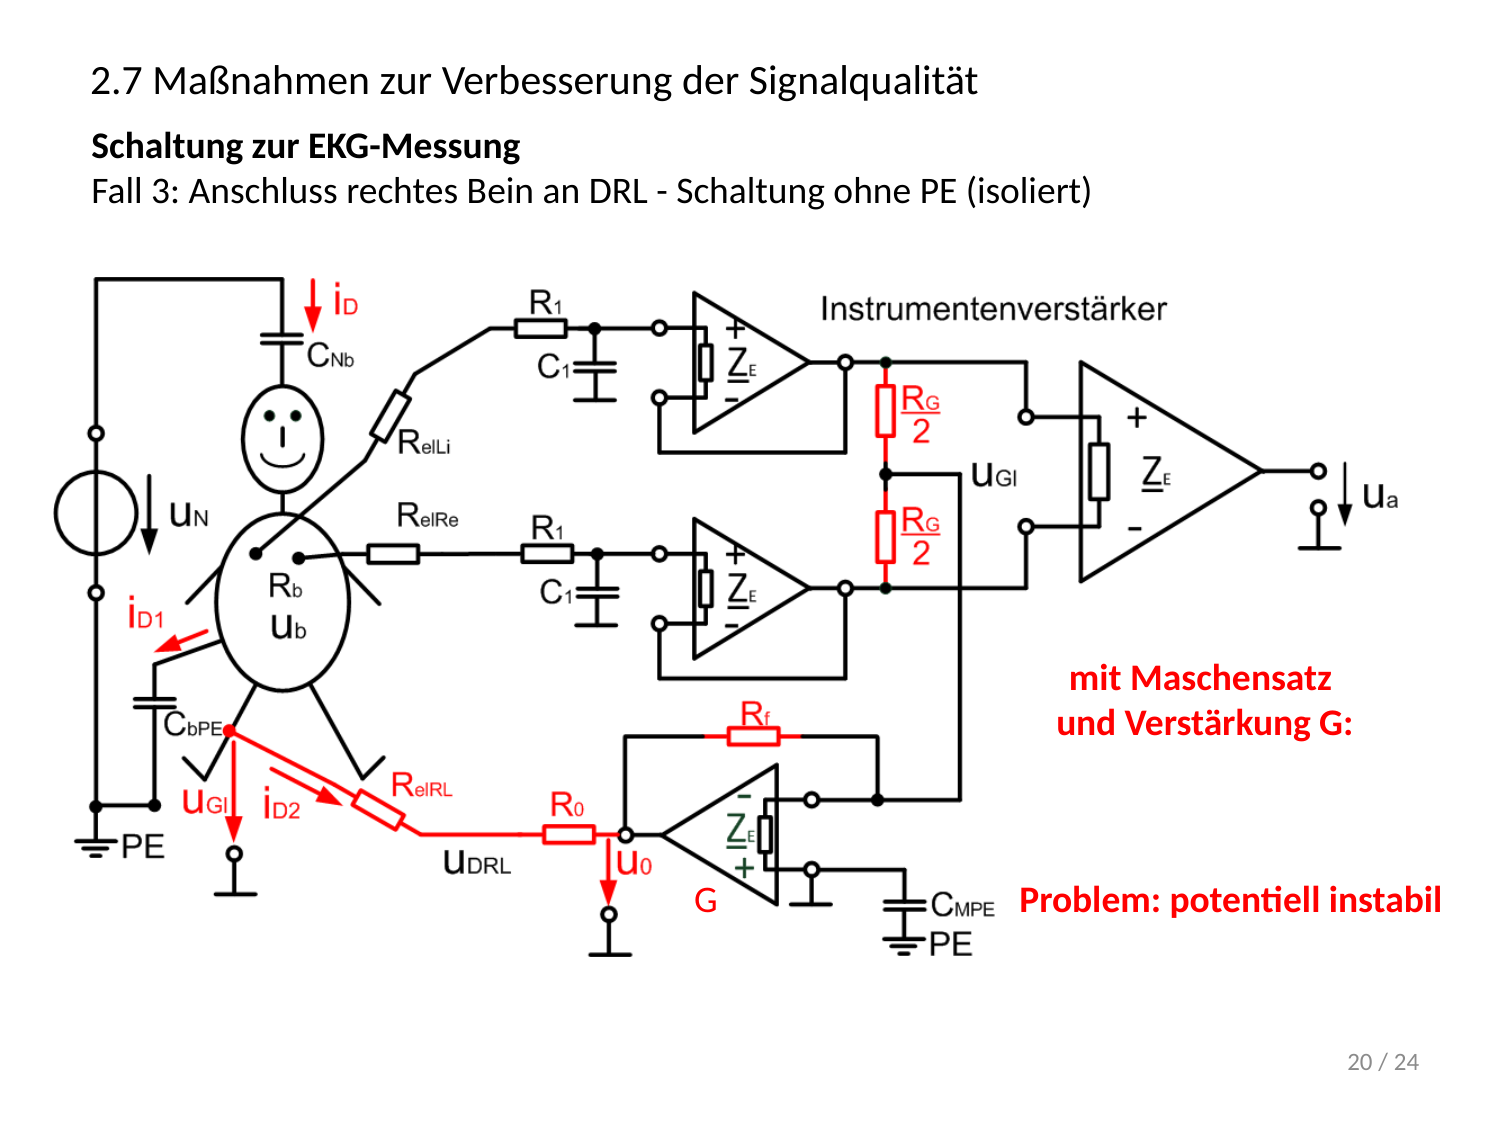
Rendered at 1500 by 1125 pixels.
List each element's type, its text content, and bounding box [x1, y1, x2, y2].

slide_number 20 / 24 [1252, 1031, 1435, 1091]
text_box 2.7 Maßnahmen zur Verbesserung der Signalqualität [74, 30, 1425, 126]
text_box Problem: potentiell instabil [1402, 868, 1458, 928]
text_box Schaltung zur EKG-Messung Fall 3: Anschluss rechtes Bein an DRL - Schaltung ohne PE (isoliert) [76, 113, 1317, 219]
picture [52, 266, 1399, 966]
